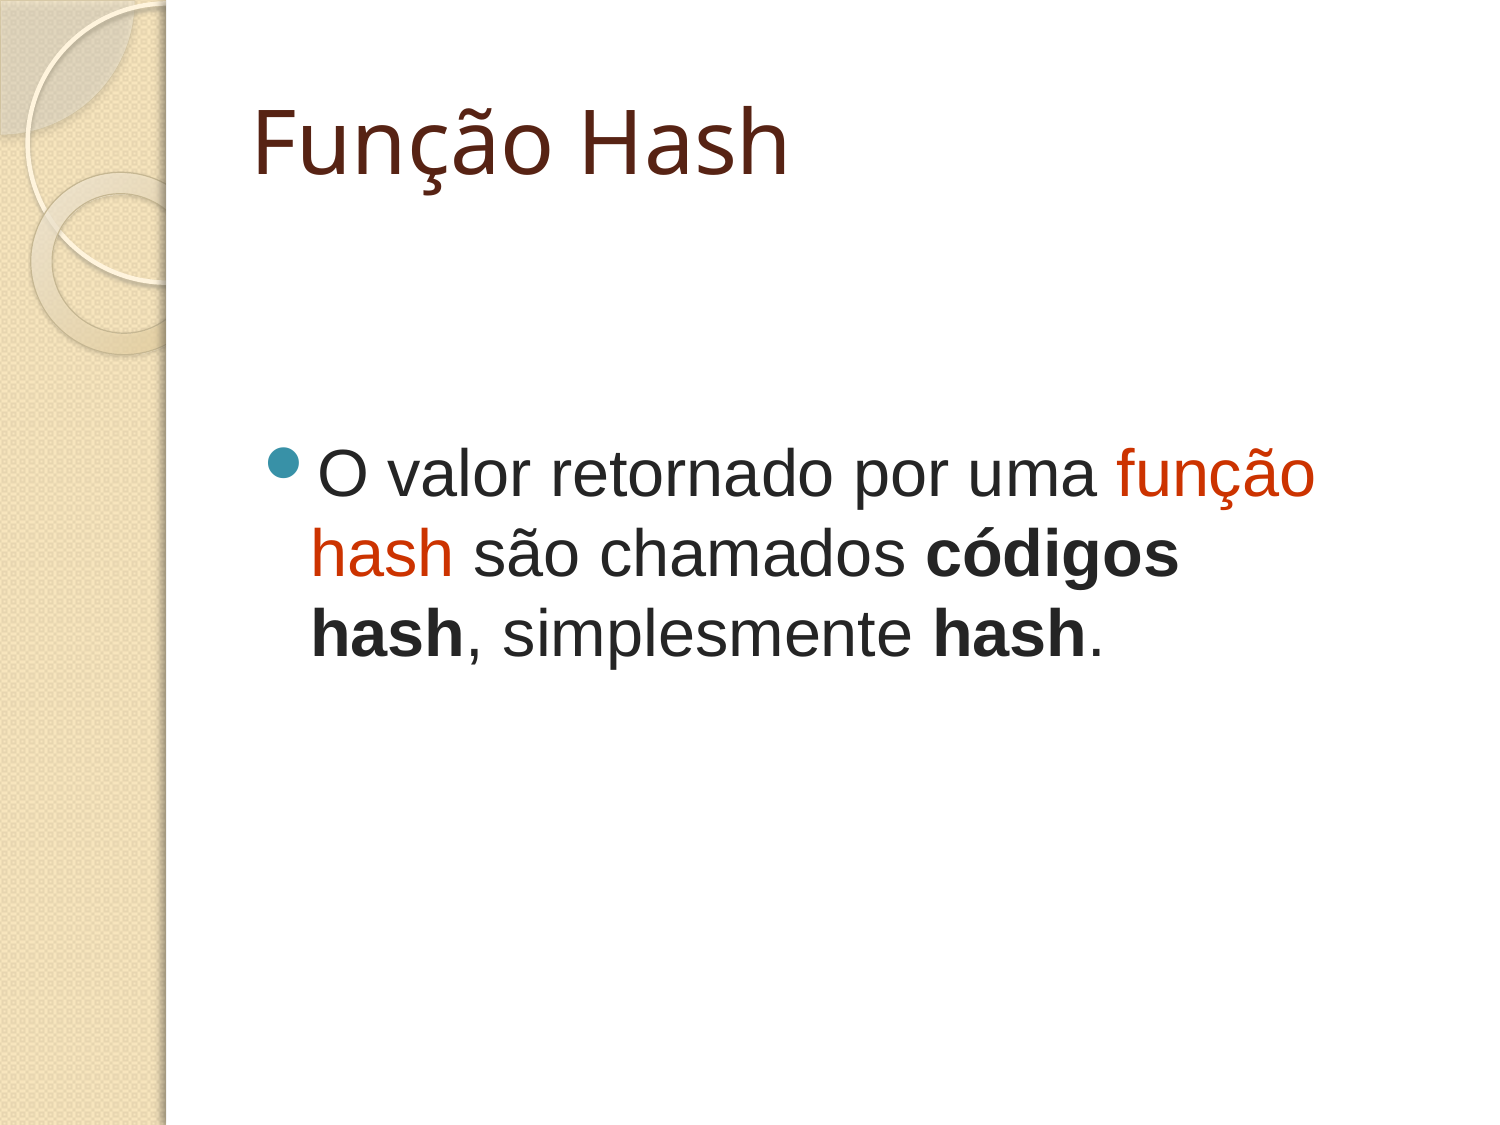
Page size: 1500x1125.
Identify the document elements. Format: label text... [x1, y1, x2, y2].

list O valor retornado por uma função hash são chamados códigos hash, simplesmente hash. [235, 237, 1466, 1025]
title Função Hash [235, 45, 1466, 233]
